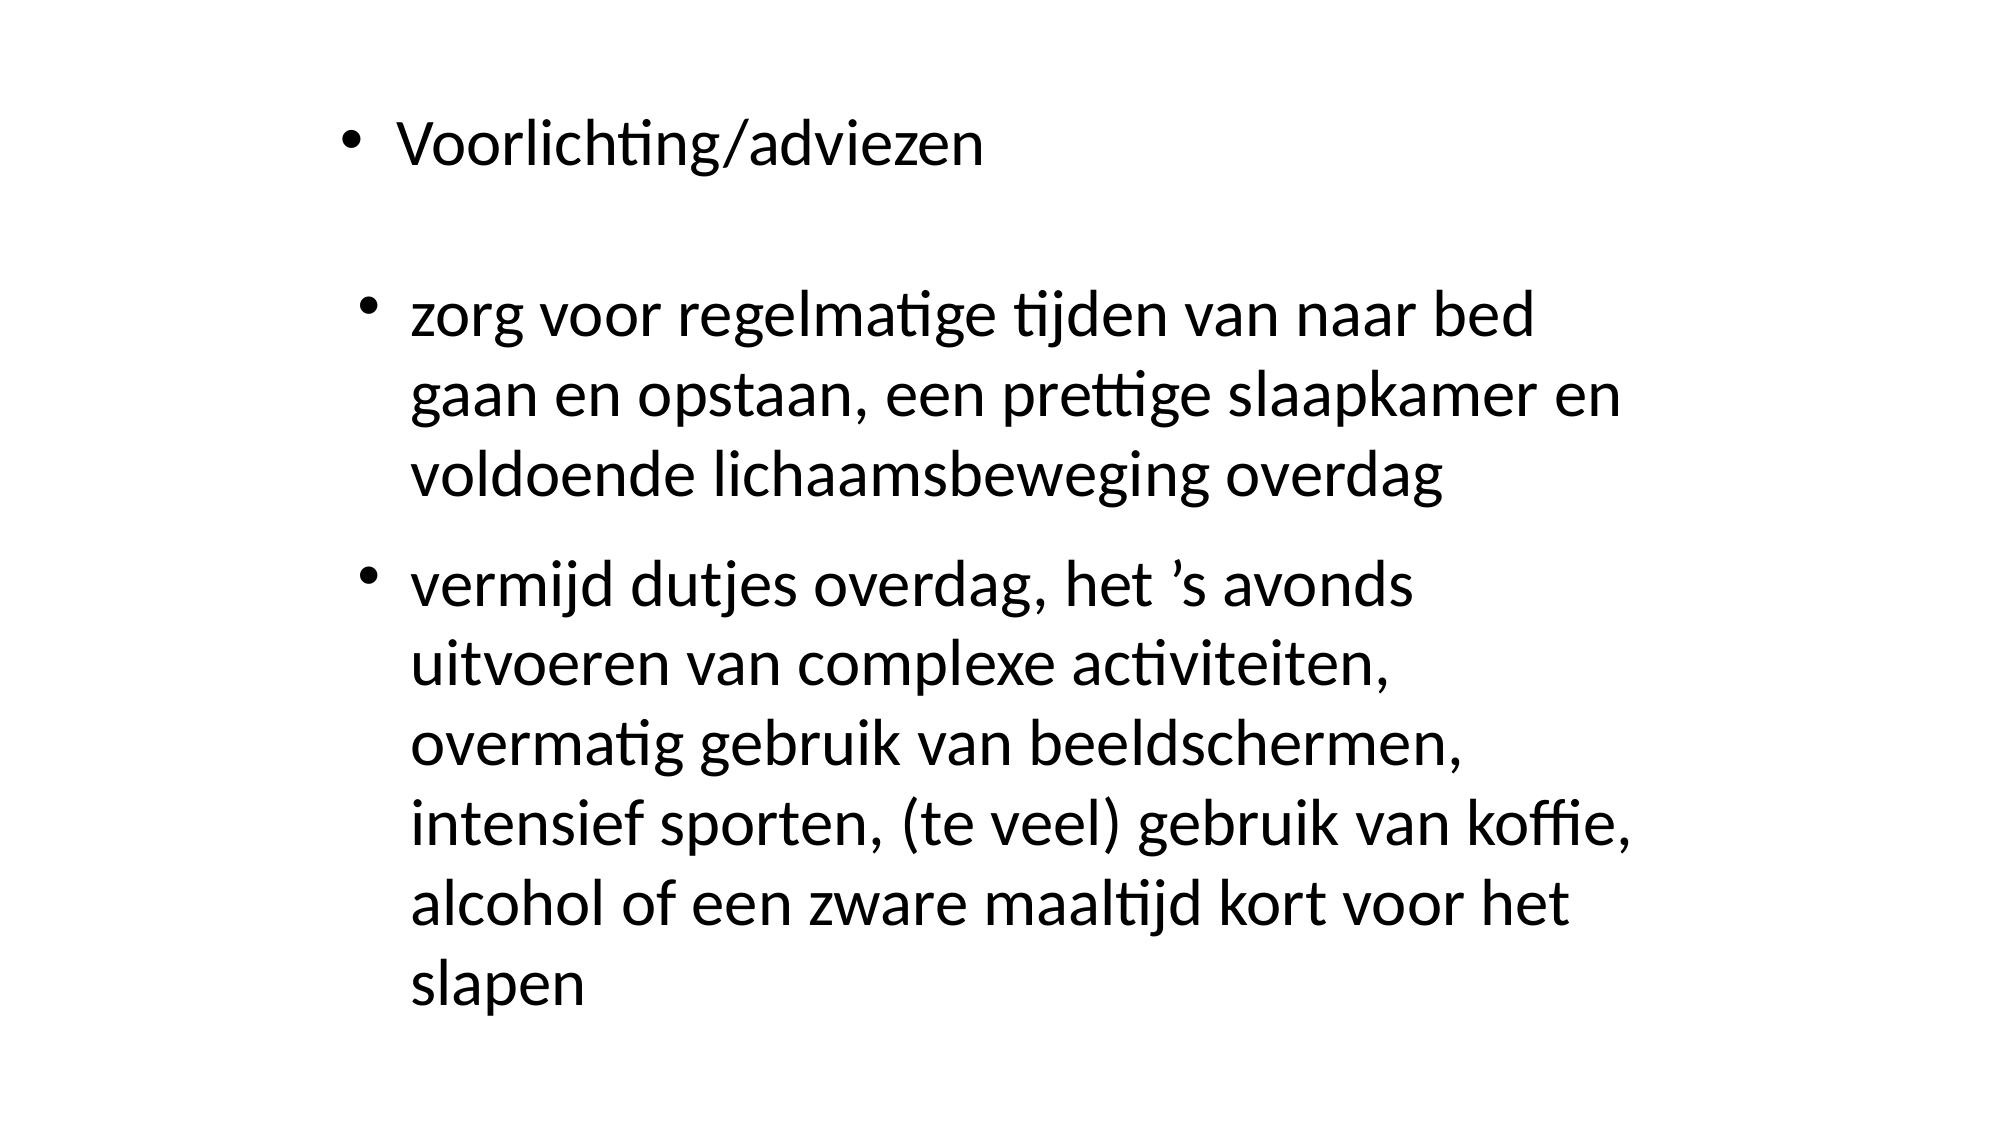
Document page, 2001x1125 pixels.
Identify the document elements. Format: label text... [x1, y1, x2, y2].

text_box Voorlichting/adviezen [324, 45, 1675, 233]
text_box zorg voor regelmatige tijden van naar bed gaan en opstaan, een prettige slaapkamer en voldoende lichaamsbeweging overdag vermijd dutjes overdag, het ’s avonds uitvoeren van complexe activiteiten, overmatig gebruik van beeldschermen, intensief sporten, (te veel) gebruik van koffie, alcohol of een zware maaltijd kort voor het slapen [324, 262, 1675, 1005]
